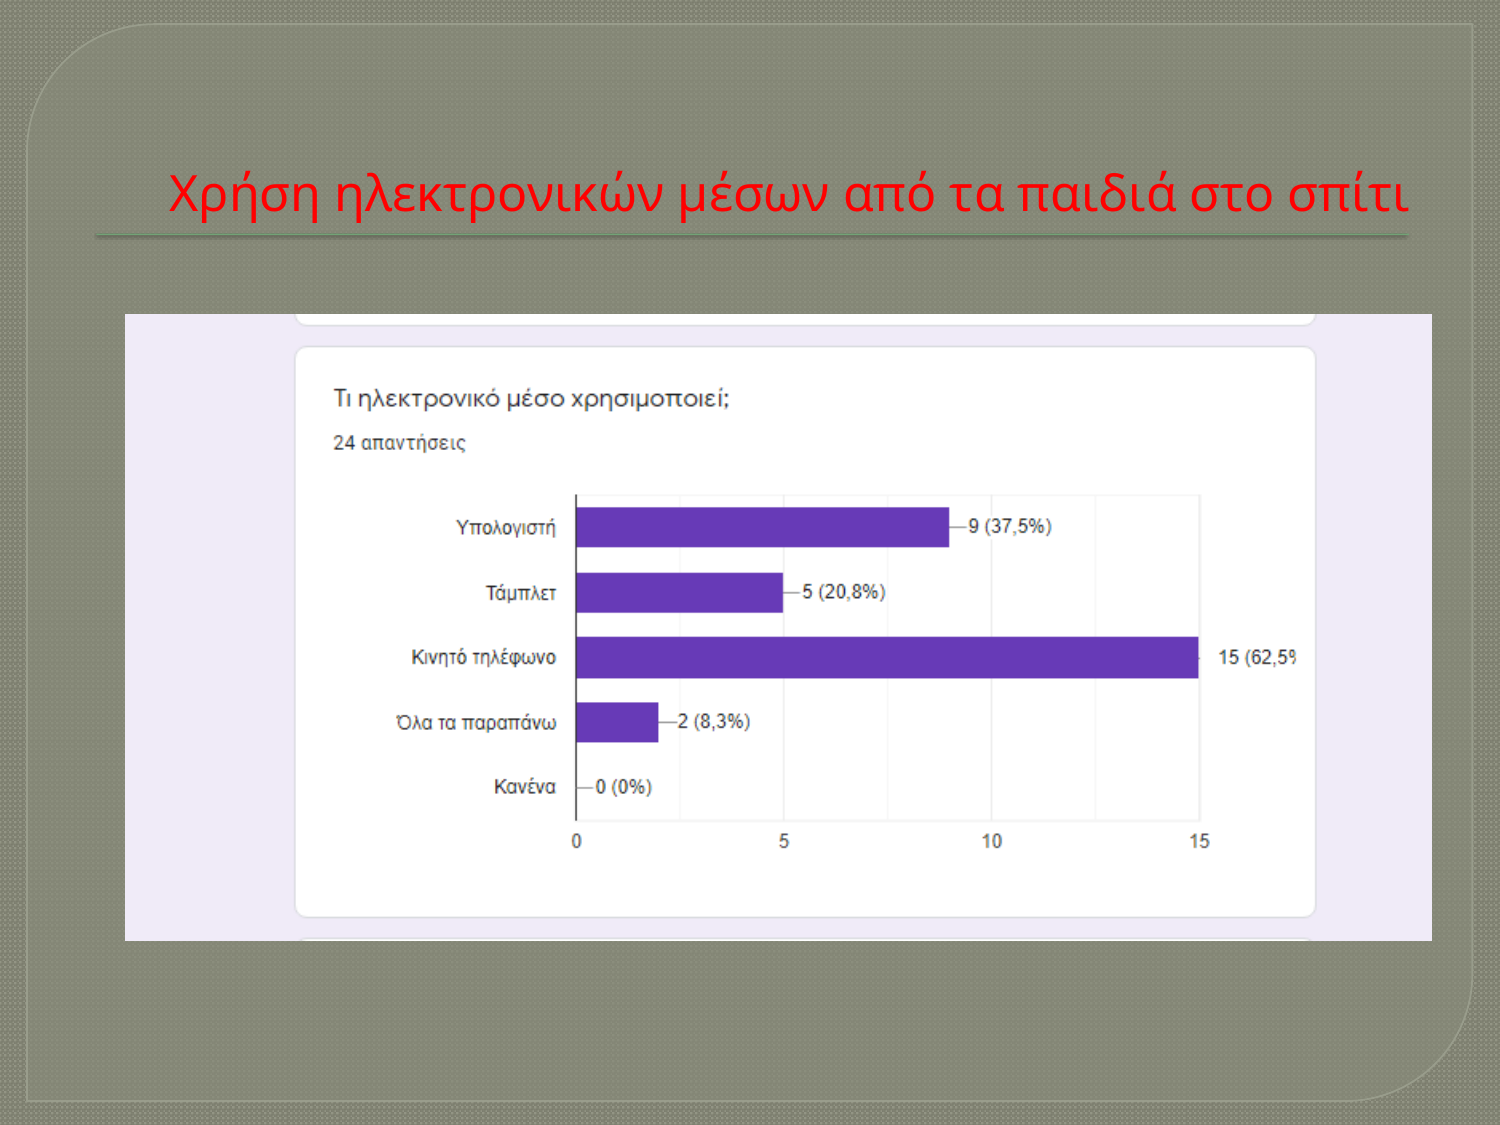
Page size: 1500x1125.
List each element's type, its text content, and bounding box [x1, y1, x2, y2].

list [125, 314, 1433, 941]
title Χρήση ηλεκτρονικών μέσων από τα παιδιά στο σπίτι [75, 41, 1425, 230]
